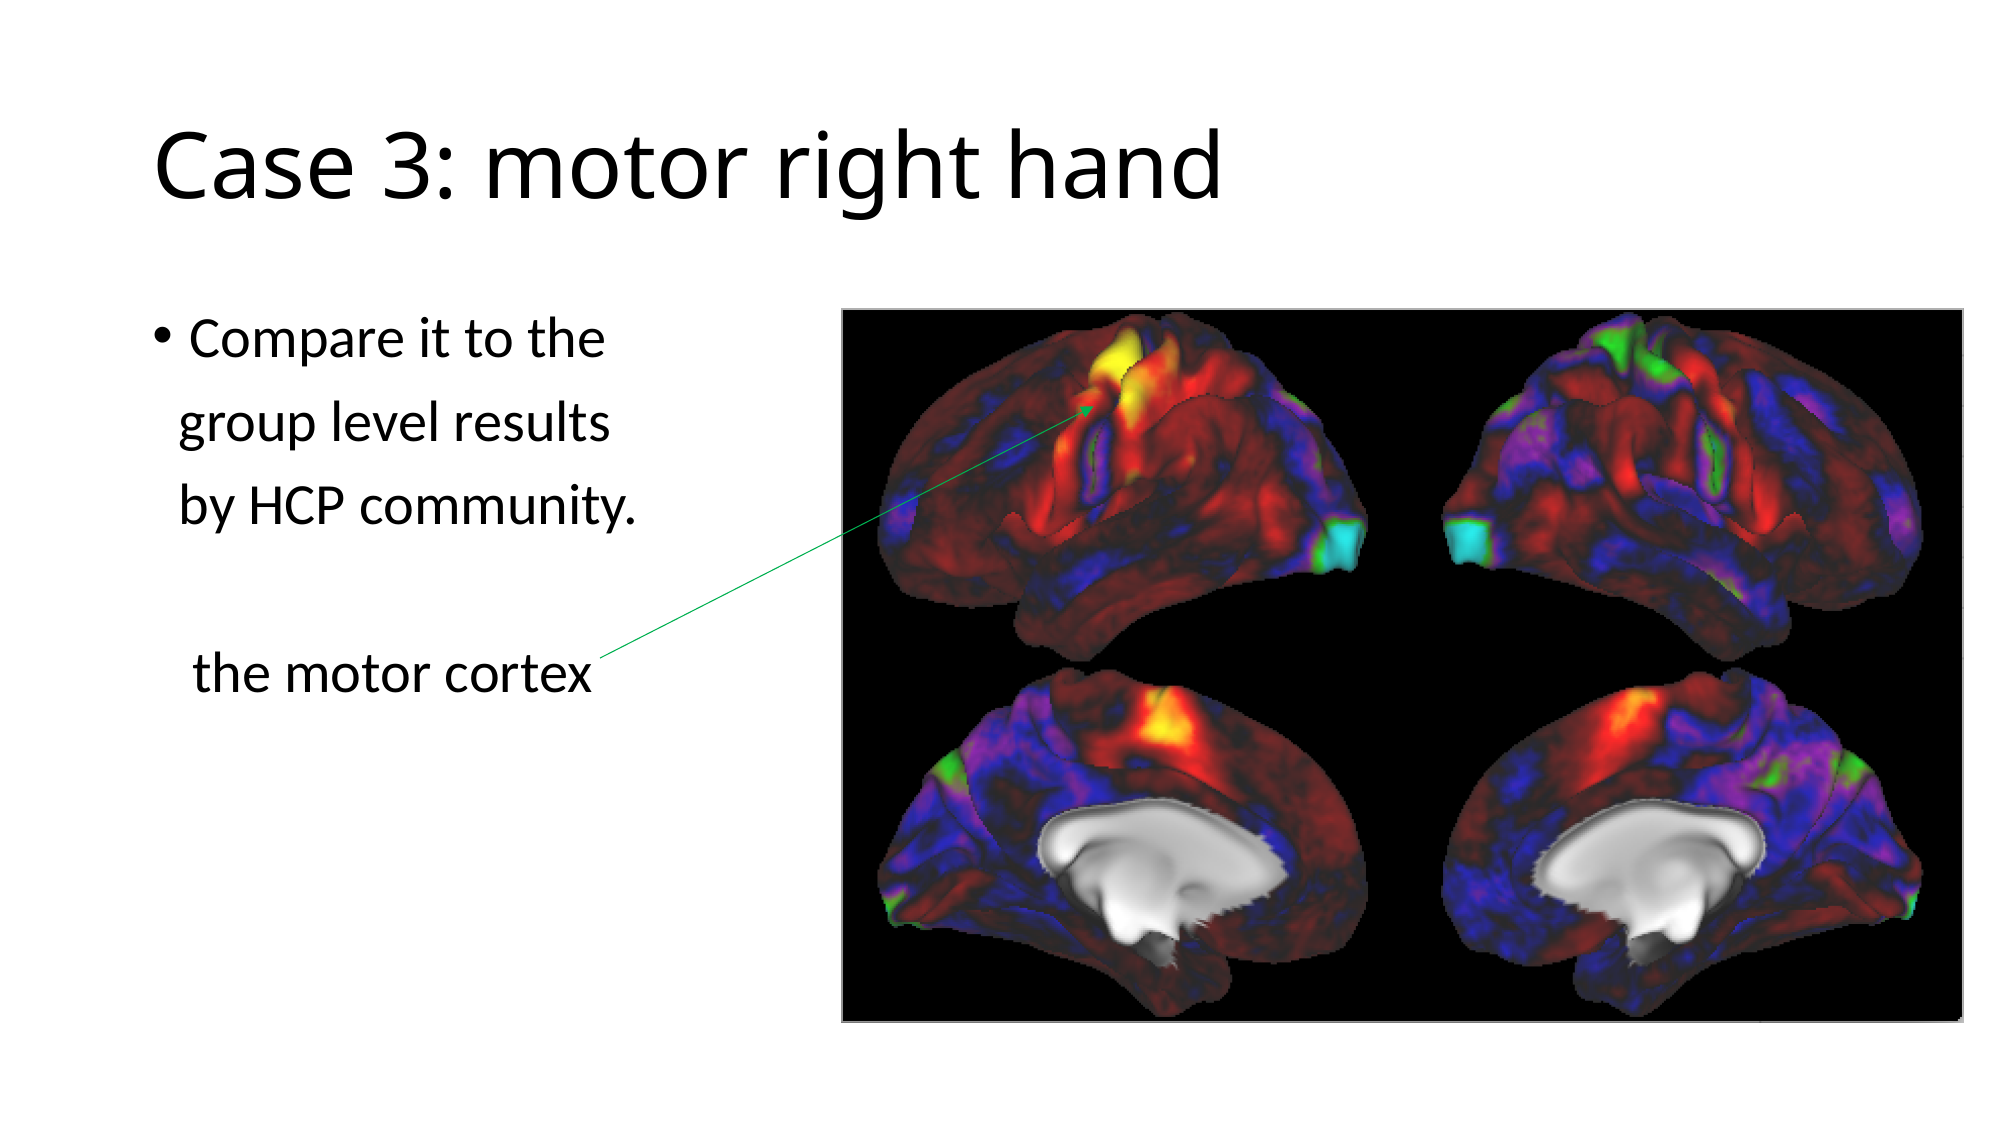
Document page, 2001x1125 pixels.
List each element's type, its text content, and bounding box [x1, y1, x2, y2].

title Case 3: motor right hand [137, 59, 1863, 278]
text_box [599, 406, 1094, 659]
list Compare it to the group level results by HCP community. the motor cortex [137, 299, 1863, 1014]
picture [841, 308, 1964, 1023]
